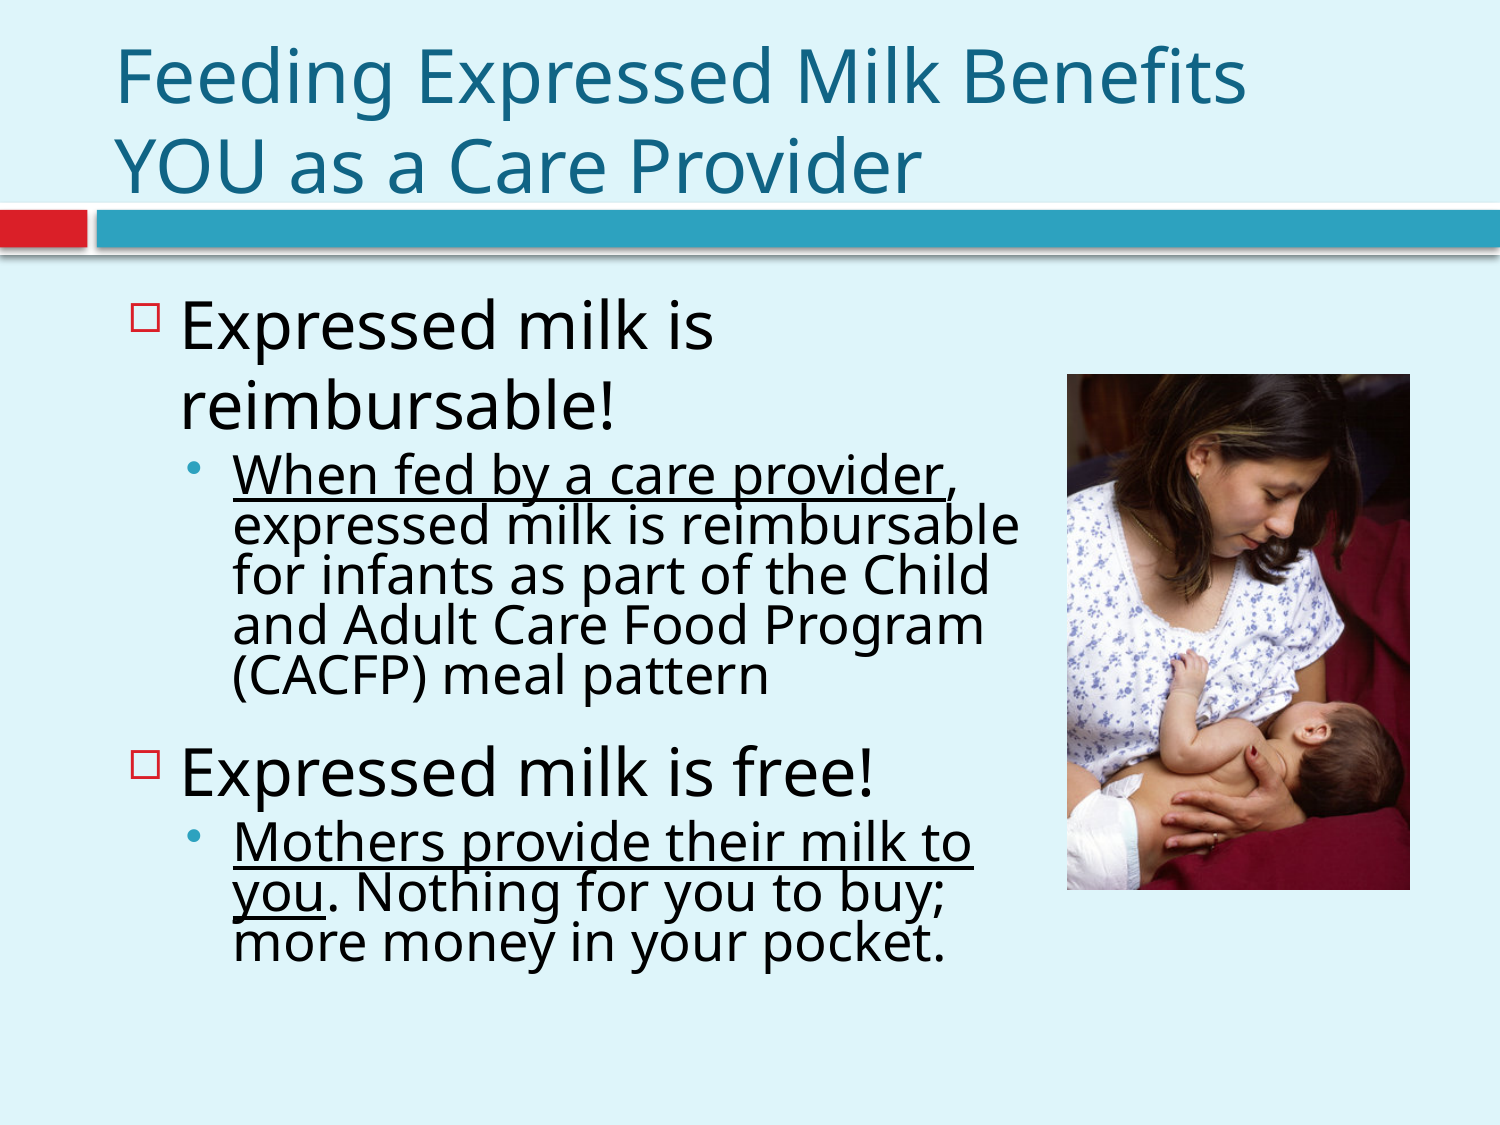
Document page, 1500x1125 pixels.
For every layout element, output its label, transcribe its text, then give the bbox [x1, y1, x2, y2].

list Expressed milk is reimbursable! When fed by a care provider, expressed milk is reimbursable for infants as part of the Child and Adult Care Food Program (CACFP) meal pattern Expressed milk is free! Mothers provide their milk to you. Nothing for you to buy; more money in your pocket. [112, 274, 1038, 963]
title Feeding Expressed Milk Benefits YOU as a Care Provider [99, 37, 1326, 201]
picture [1067, 374, 1410, 891]
